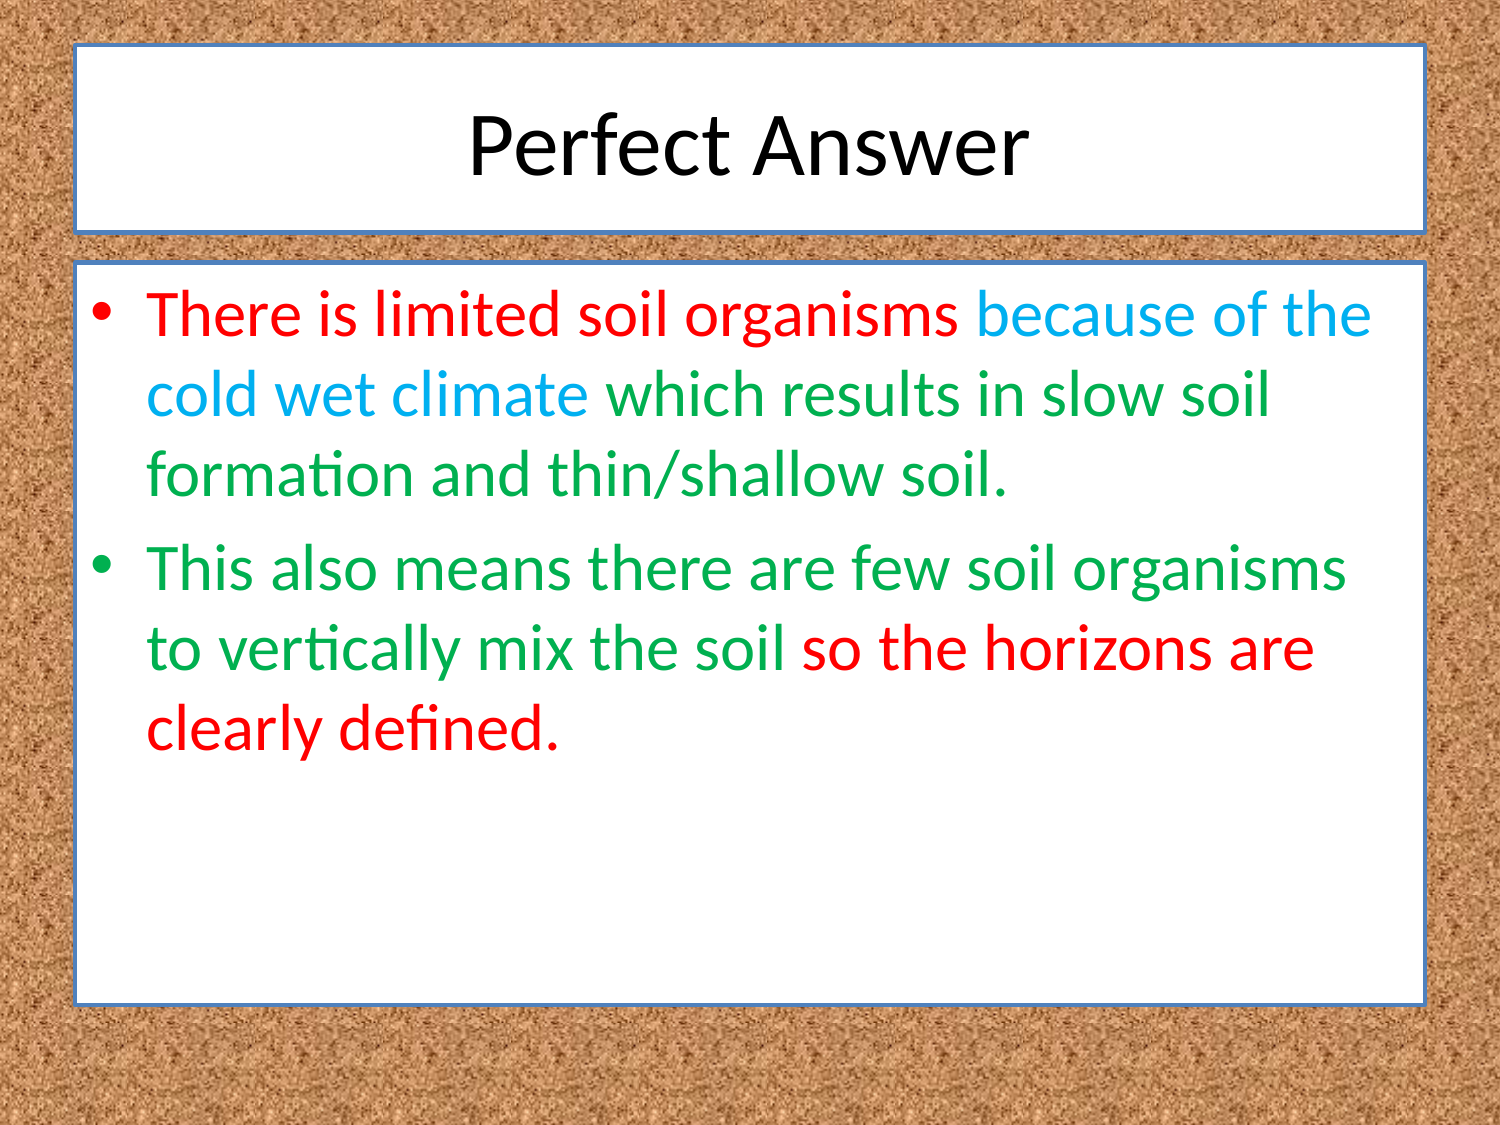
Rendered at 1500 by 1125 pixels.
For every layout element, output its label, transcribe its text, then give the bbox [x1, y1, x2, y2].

title Perfect Answer [73, 43, 1427, 235]
picture [0, 0, 1500, 1125]
list There is limited soil organisms because of the cold wet climate which results in slow soil formation and thin/shallow soil. This also means there are few soil organisms to vertically mix the soil so the horizons are clearly defined. [73, 260, 1427, 1007]
